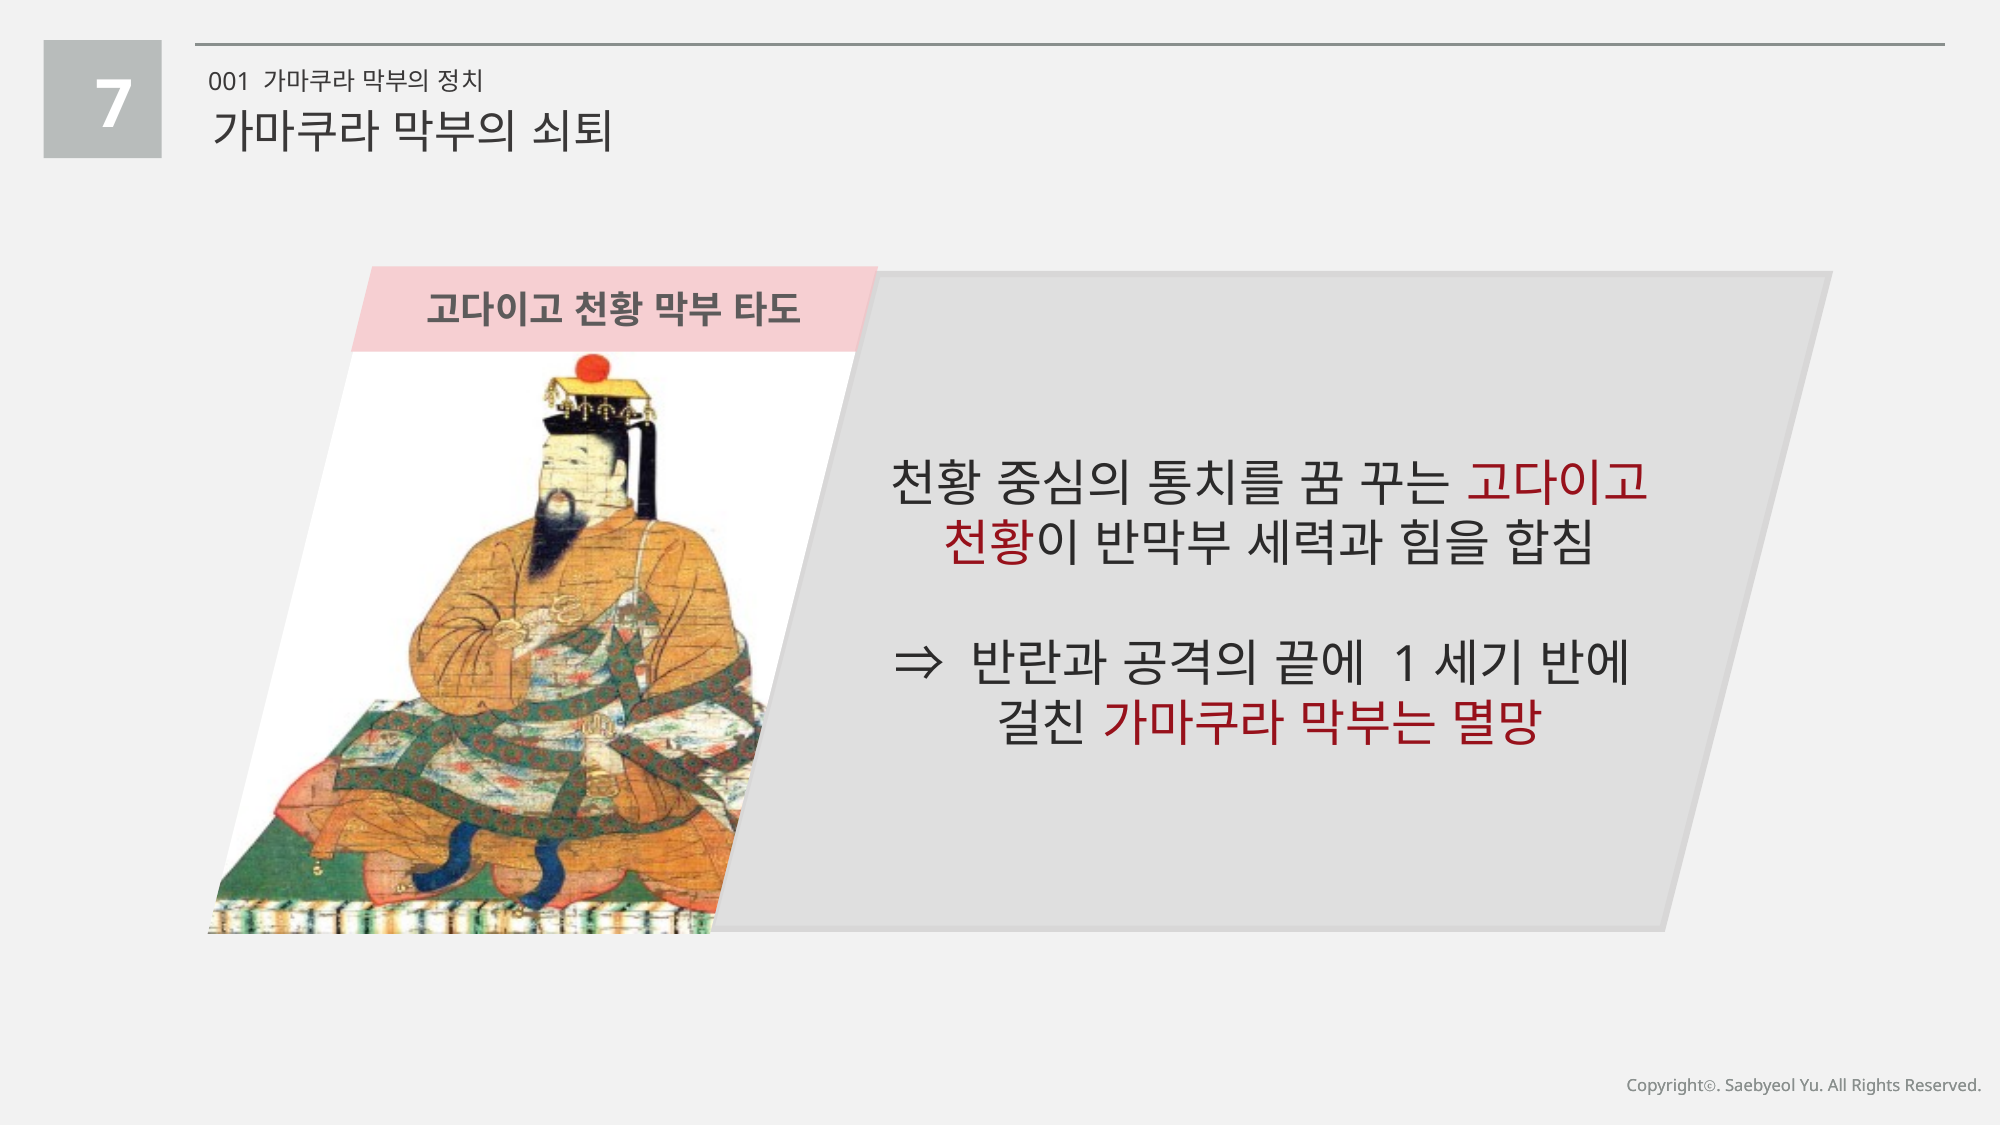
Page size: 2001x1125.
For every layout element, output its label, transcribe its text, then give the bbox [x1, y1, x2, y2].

text_box 천황 중심의 통치를 꿈 꾸는 고다이고 천황이 반막부 세력과 힘을 합침 ⇒ 반란과 공격의 끝에 1세기 반에 걸친 가마쿠라 막부는 멸망 [879, 272, 1831, 930]
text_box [207, 266, 879, 935]
text_box Copyrightⓒ. Saebyeol Yu. All Rights Reserved. [1611, 1067, 1998, 1102]
text_box 7 [80, 52, 123, 148]
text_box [194, 57, 634, 167]
text_box [42, 39, 163, 159]
